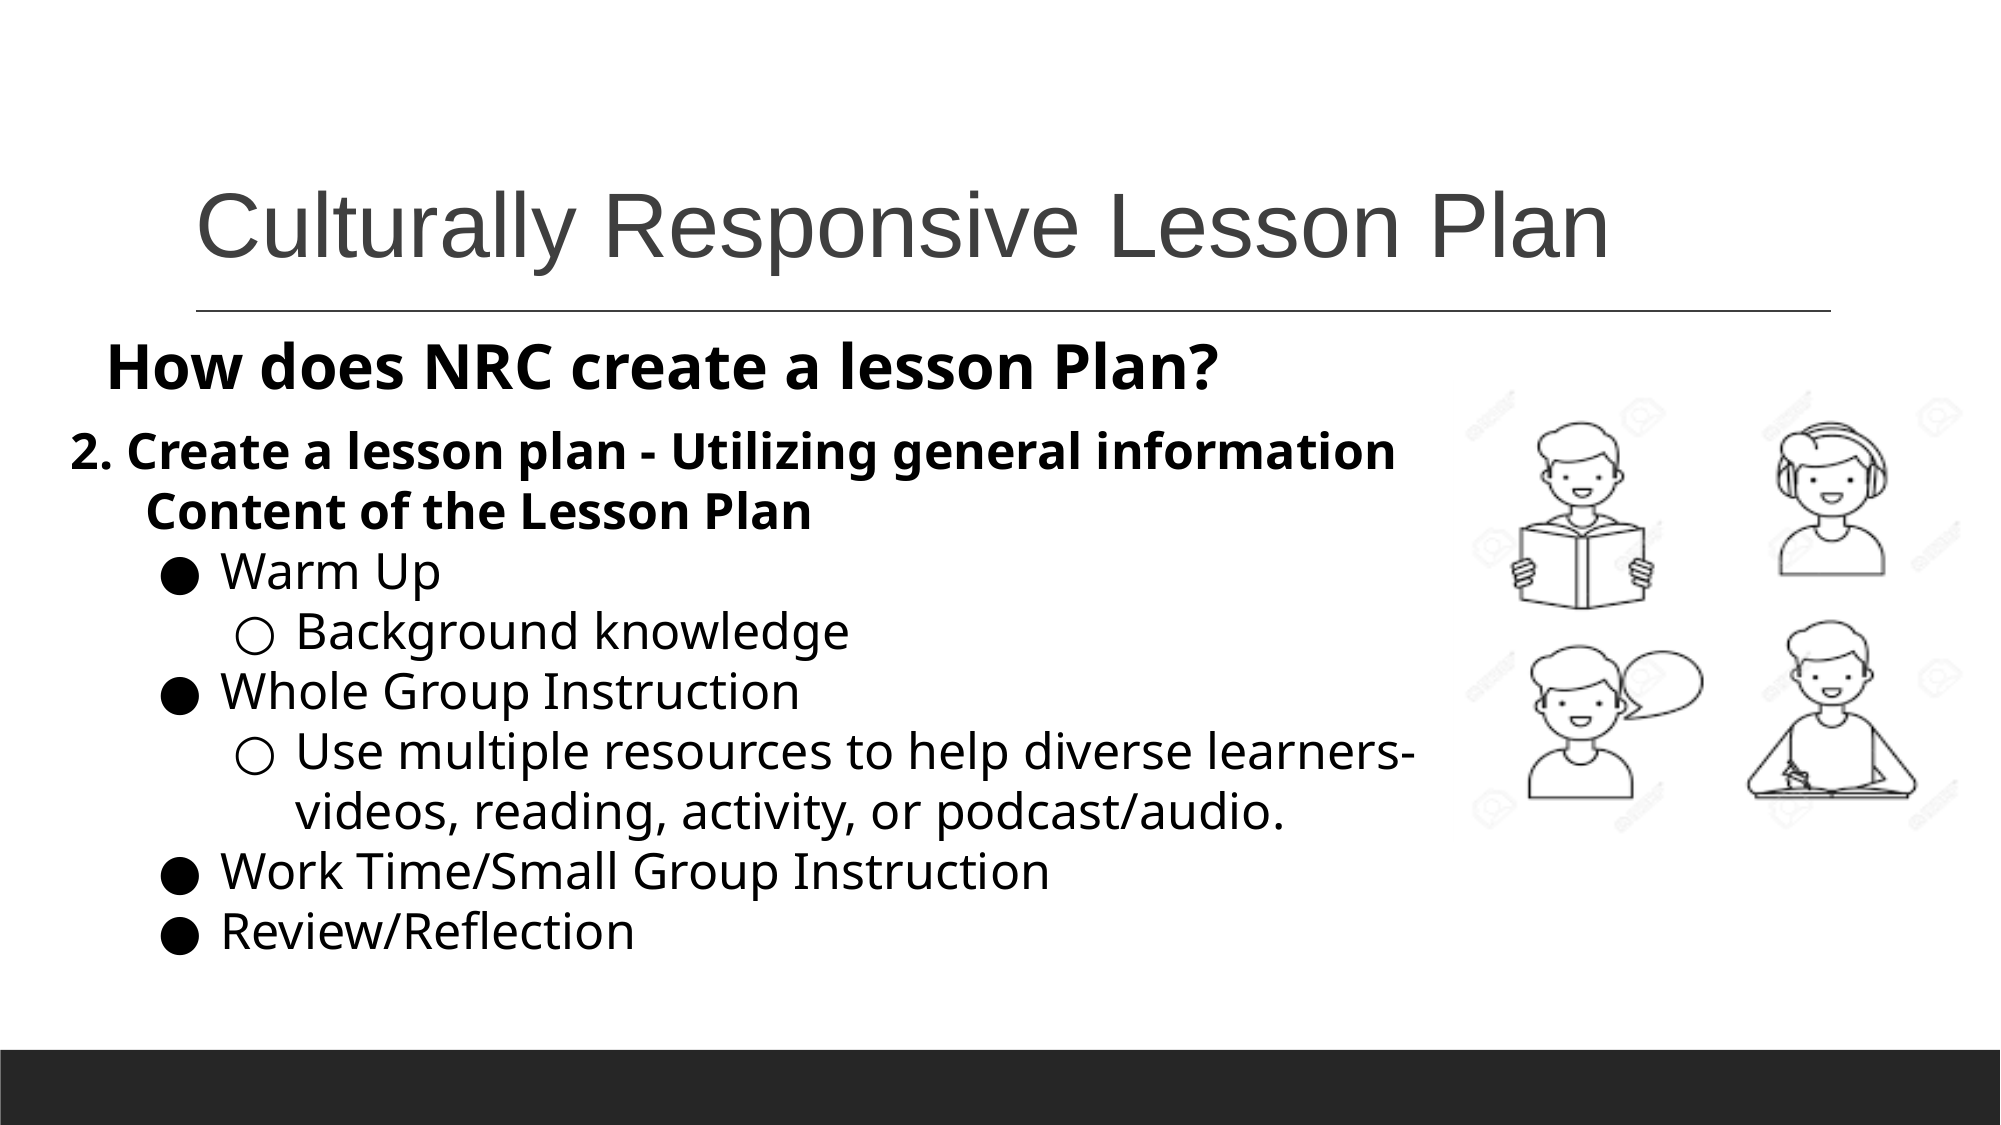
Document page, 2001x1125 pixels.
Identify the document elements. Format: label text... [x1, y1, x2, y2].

title Culturally Responsive Lesson Plan [180, 47, 1830, 285]
picture [1452, 380, 1977, 842]
text_box 2. Create a lesson plan - Utilizing general information Content of the Lesson Plan Warm Up Background knowledge Whole Group Instruction Use multiple resources to help diverse learners- videos, reading, activity, or podcast/audio. Work Time/Small Group Instruction Review/Reflection [59, 453, 1523, 1046]
text_box How does NRC create a lesson Plan? [94, 313, 1625, 417]
